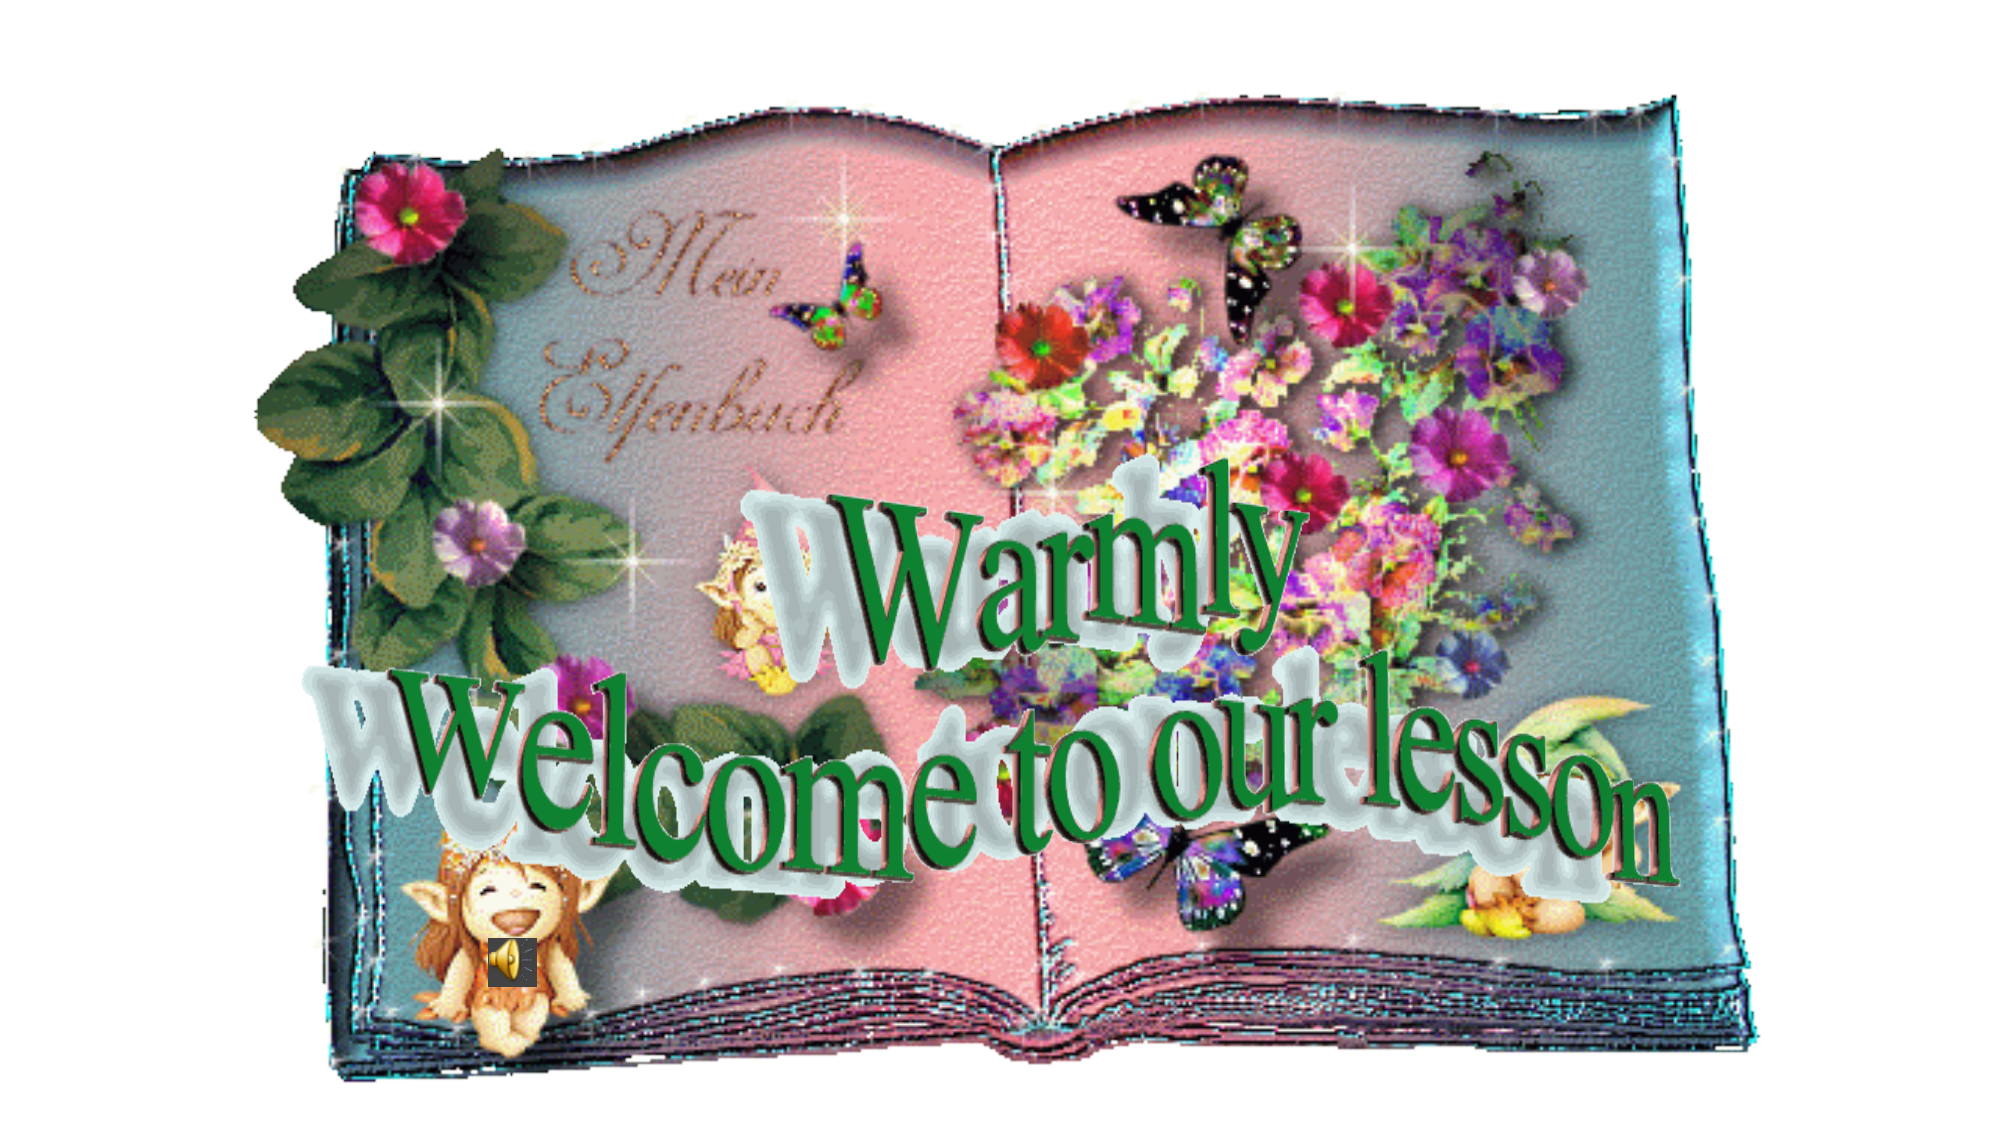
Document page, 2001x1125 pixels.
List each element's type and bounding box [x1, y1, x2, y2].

picture [249, 48, 1800, 1125]
